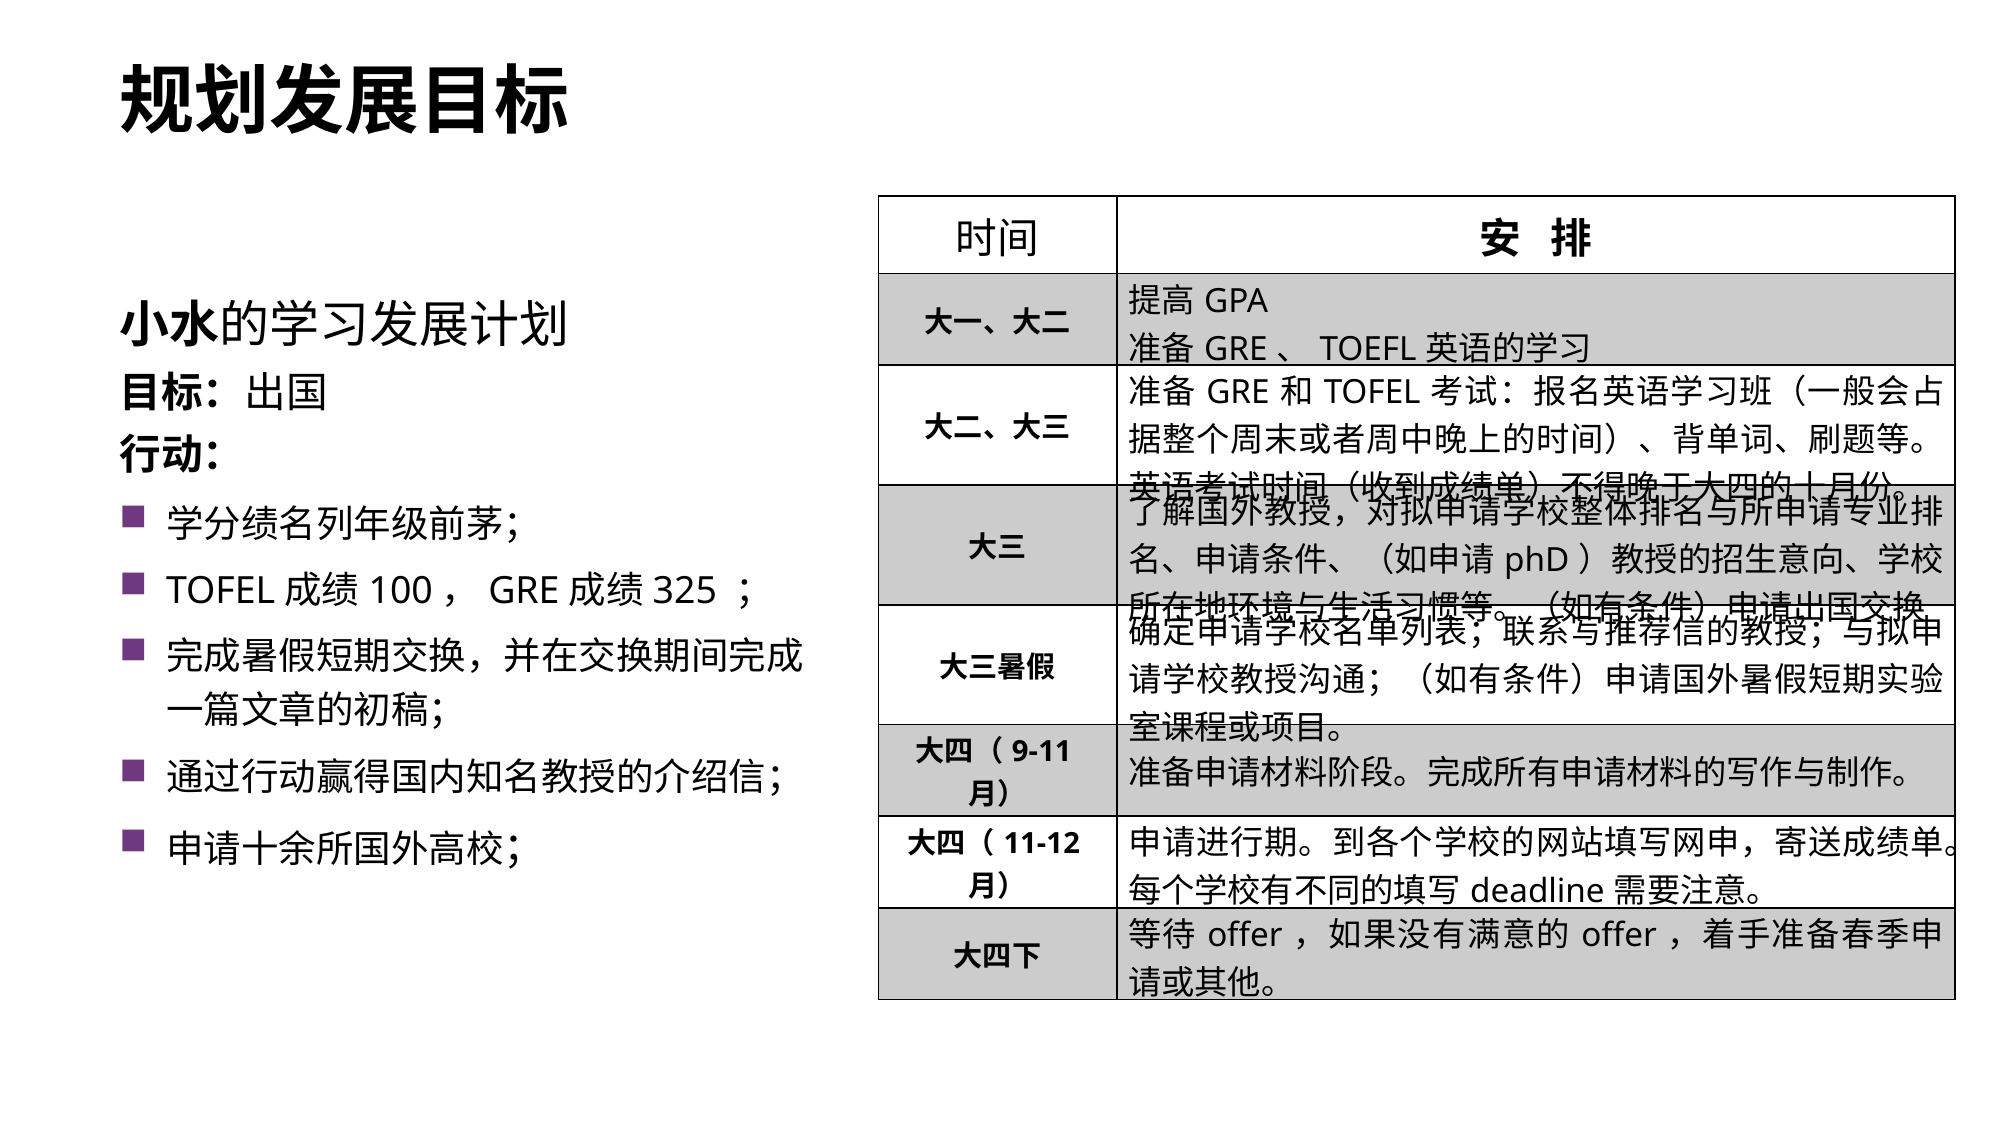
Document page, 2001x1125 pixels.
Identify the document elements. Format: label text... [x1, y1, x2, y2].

table_cell 大四（11-12月） [879, 817, 1116, 907]
table_cell 确定申请学校名单列表；联系写推荐信的教授；与拟申请学校教授沟通；（如有条件）申请国外暑假短期实验室课程或项目。 [1118, 606, 1954, 724]
table_header 时间 [879, 197, 1116, 273]
table_cell 大一、大二 [879, 274, 1116, 364]
table_cell 准备GRE和TOFEL考试：报名英语学习班（一般会占据整个周末或者周中晚上的时间）、背单词、刷题等。英语考试时间（收到成绩单）不得晚于大四的十月份。 [1118, 366, 1954, 484]
text_box 规划发展目标 [104, 44, 1284, 150]
table_cell 大三 [879, 486, 1116, 604]
text_box 小水的学习发展计划 目标：出国 行动： 学分绩名列年级前茅； TOFEL成绩100，GRE成绩325 ； 完成暑假短期交换，并在交换期间完成一篇文章的初稿； 通过行动赢得国内知名教授的介绍信； 申请十余所国外高校； [104, 285, 834, 993]
table_cell 大四下 [879, 909, 1116, 999]
table_cell 了解国外教授，对拟申请学校整体排名与所申请专业排名、申请条件、（如申请phD）教授的招生意向、学校所在地环境与生活习惯等。（如有条件）申请出国交换 [1118, 486, 1954, 604]
table_cell 大三暑假 [879, 606, 1116, 724]
table_cell 提高GPA 准备GRE、TOEFL英语的学习 [1118, 274, 1954, 364]
table_header 安 排 [1118, 197, 1954, 273]
table_cell 等待offer，如果没有满意的offer，着手准备春季申请或其他。 [1118, 909, 1954, 999]
table_cell 大四（9-11月） [879, 725, 1116, 815]
table_cell 准备申请材料阶段。完成所有申请材料的写作与制作。 [1118, 725, 1954, 815]
table_cell 大二、大三 [879, 366, 1116, 484]
table_cell 申请进行期。到各个学校的网站填写网申，寄送成绩单。每个学校有不同的填写deadline需要注意。 [1118, 817, 1954, 907]
